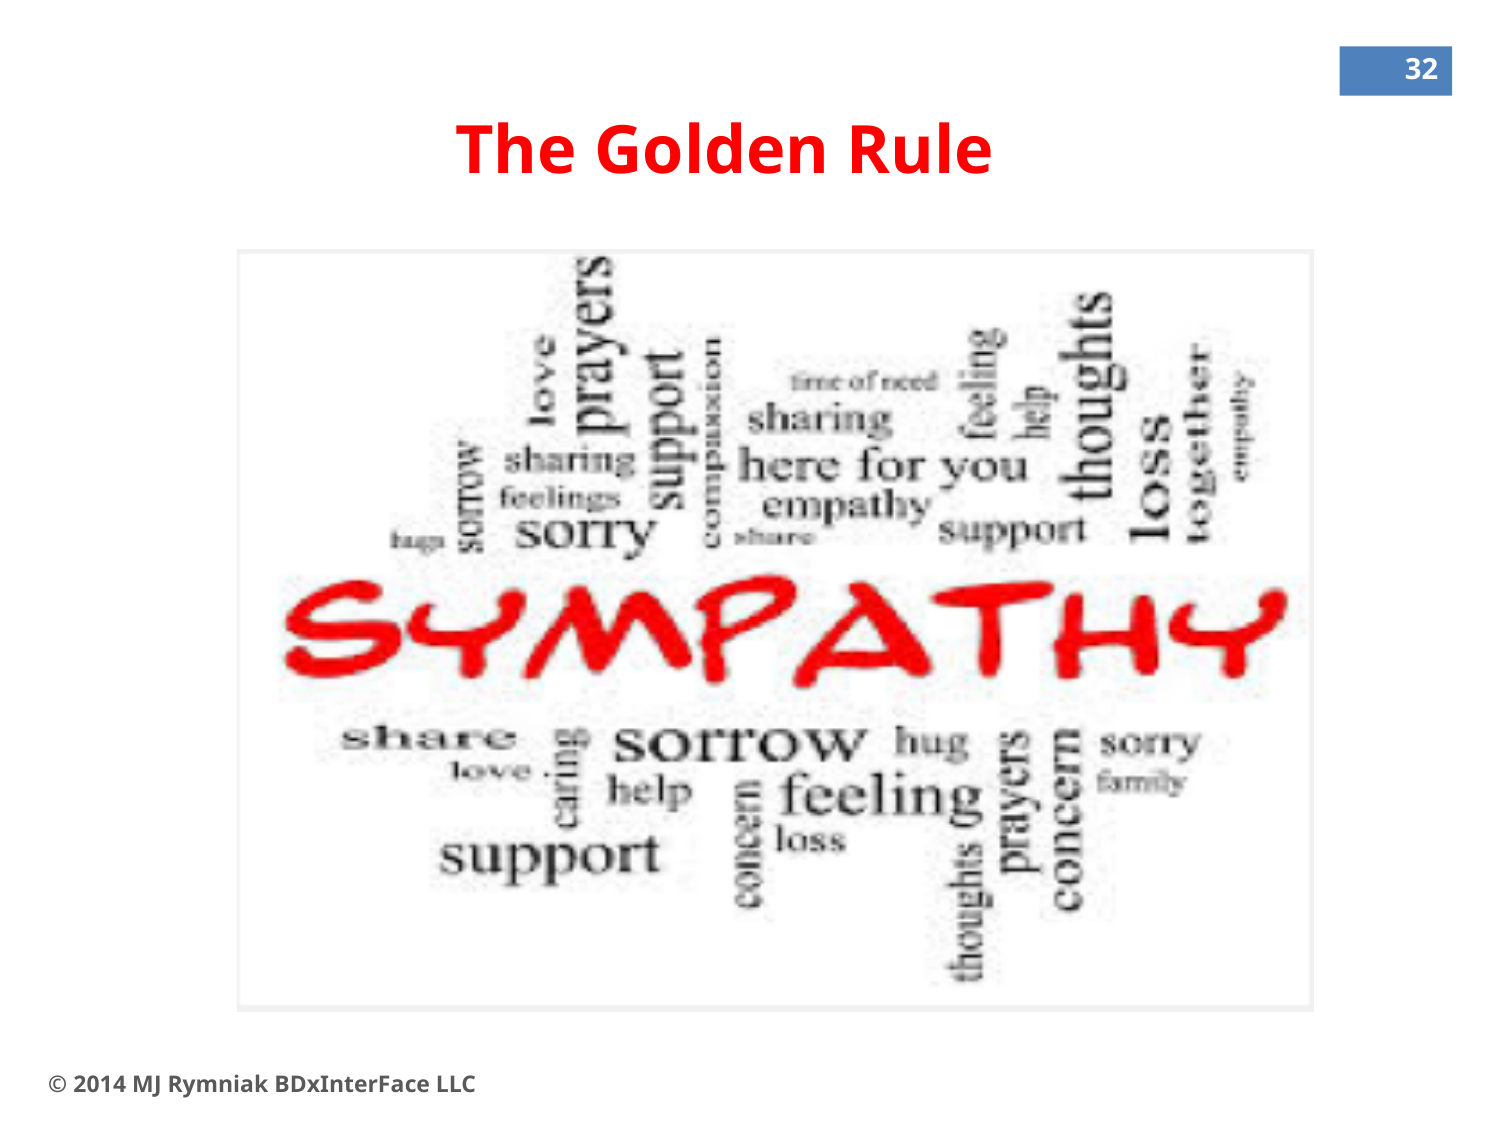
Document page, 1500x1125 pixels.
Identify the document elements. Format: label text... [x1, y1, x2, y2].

slide_number 32 [1362, 39, 1454, 100]
picture [236, 249, 1314, 1012]
footer © 2014 MJ Rymniak BDxInterFace LLC [33, 1053, 1038, 1114]
text_box The Golden Rule [237, 99, 1213, 195]
